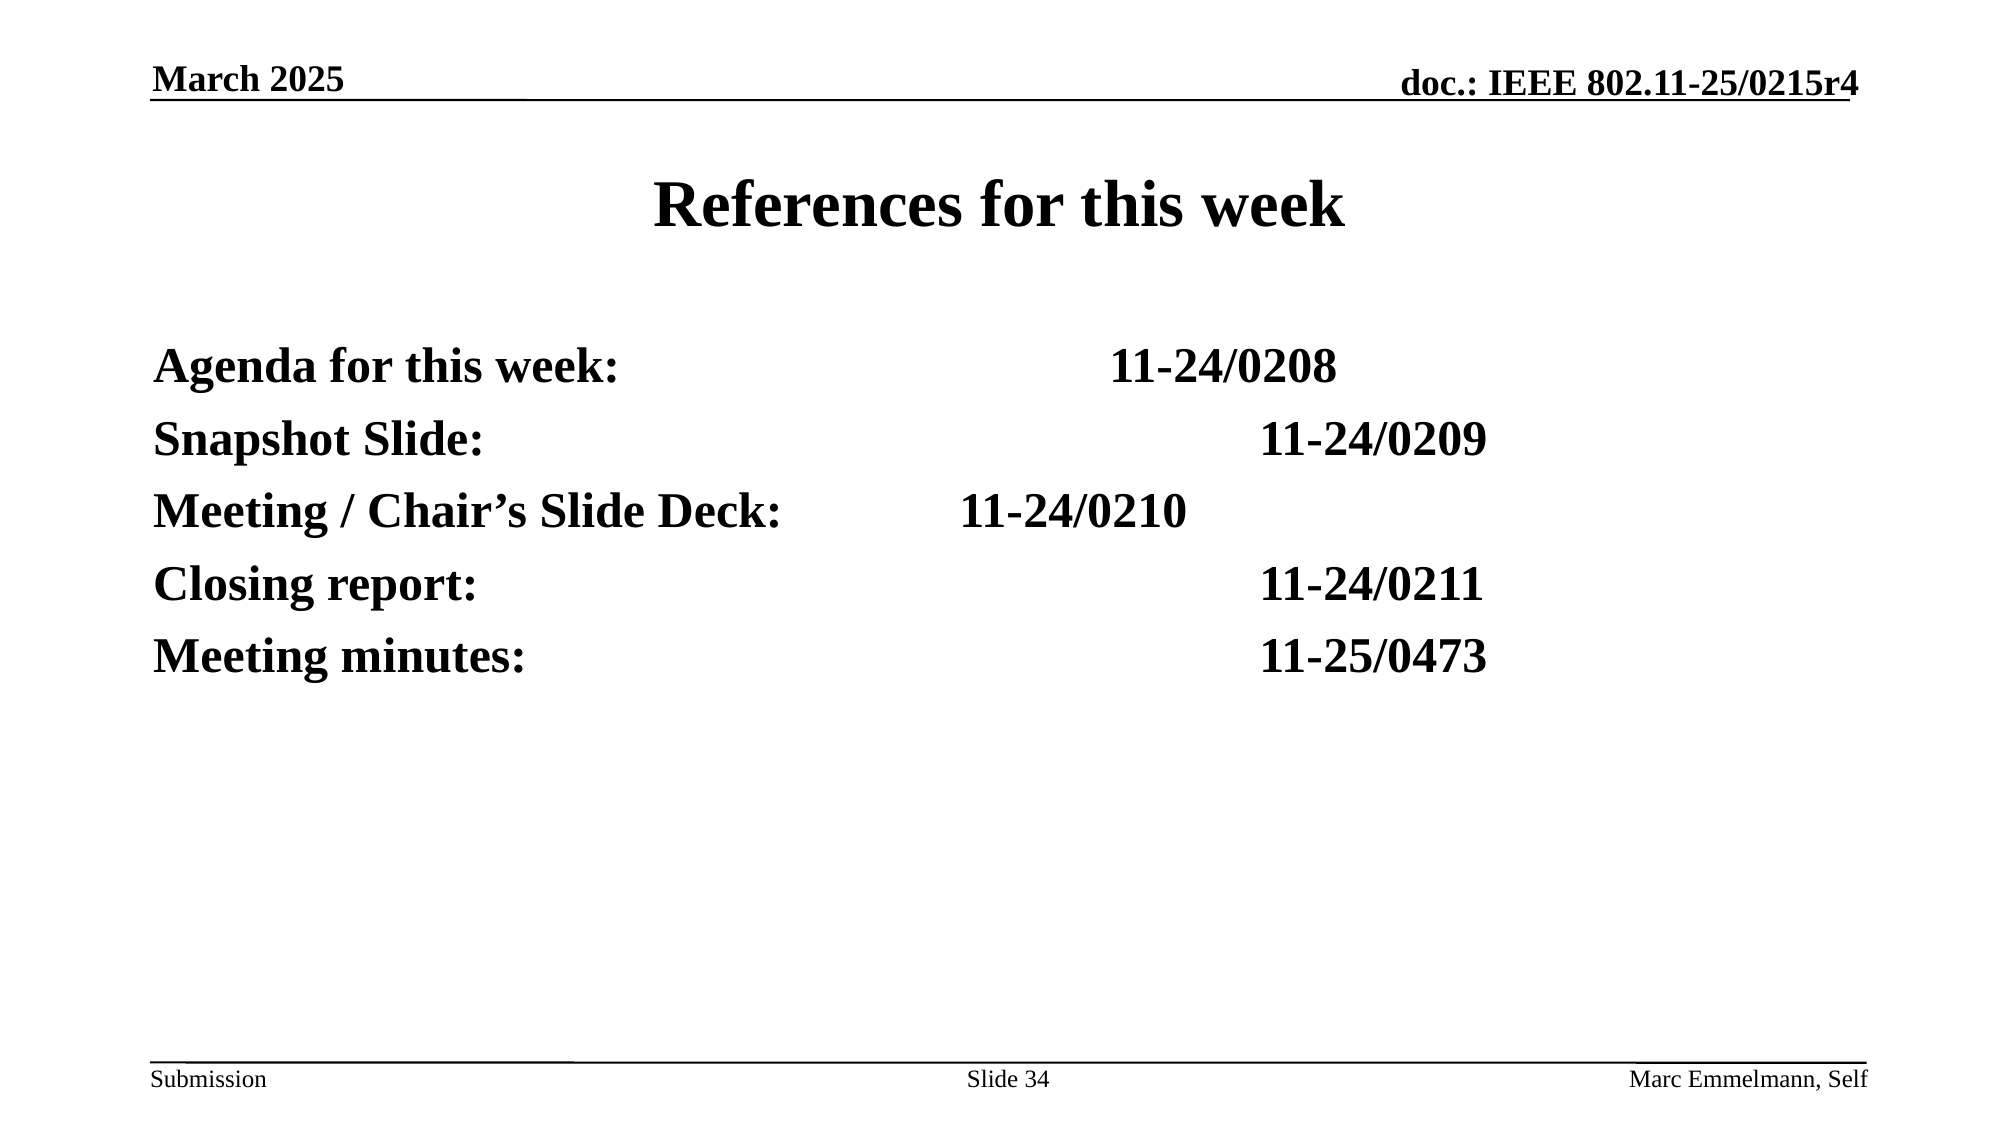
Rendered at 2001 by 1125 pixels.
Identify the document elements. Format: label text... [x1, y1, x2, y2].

footer Marc Emmelmann, Self [1171, 1061, 1869, 1093]
list Agenda for this week: 11-24/0208 Snapshot Slide: 11-24/0209 Meeting / Chair’s Slide Deck: 11-24/0210 Closing report: 11-24/0211 Meeting minutes: 11-25/0473 [137, 324, 1883, 1016]
slide_number Slide 34 [950, 1061, 1067, 1123]
title References for this week [362, 112, 1638, 288]
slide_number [152, 54, 563, 100]
